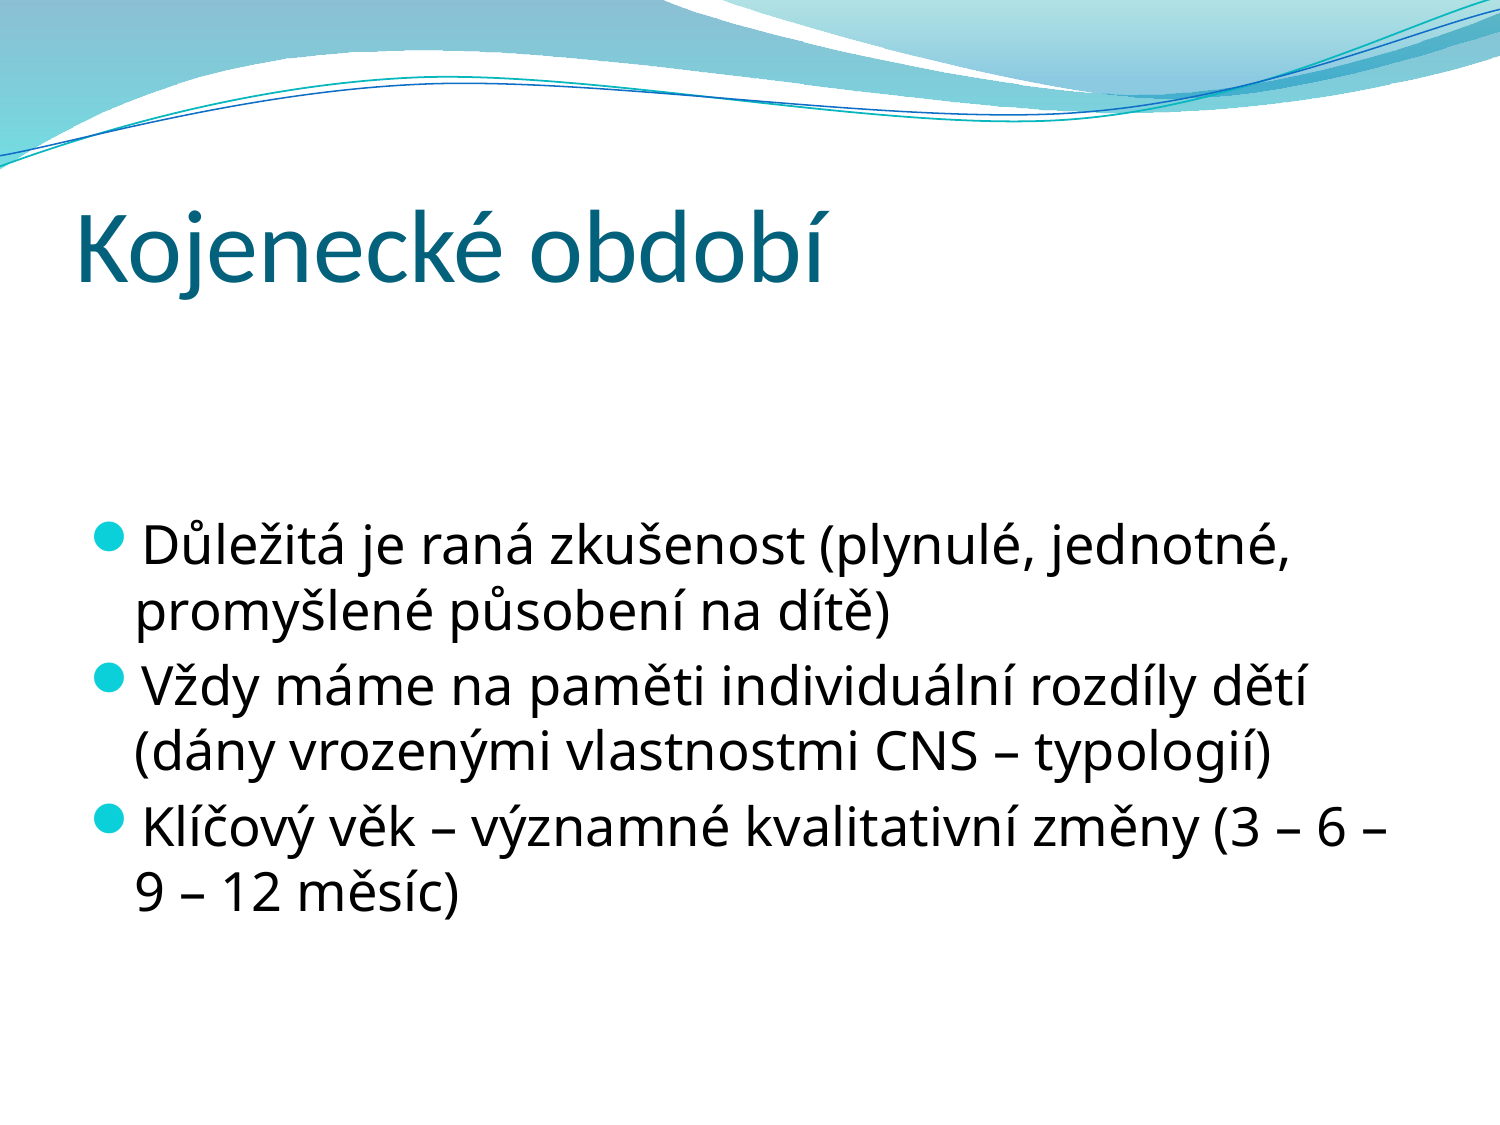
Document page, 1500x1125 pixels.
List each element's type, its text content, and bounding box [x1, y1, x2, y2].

title Kojenecké období [75, 115, 1425, 303]
list Důležitá je raná zkušenost (plynulé, jednotné, promyšlené působení na dítě) Vždy máme na paměti individuální rozdíly dětí (dány vrozenými vlastnostmi CNS – typologií) Klíčový věk – významné kvalitativní změny (3 – 6 – 9 – 12 měsíc) [75, 503, 1425, 1038]
